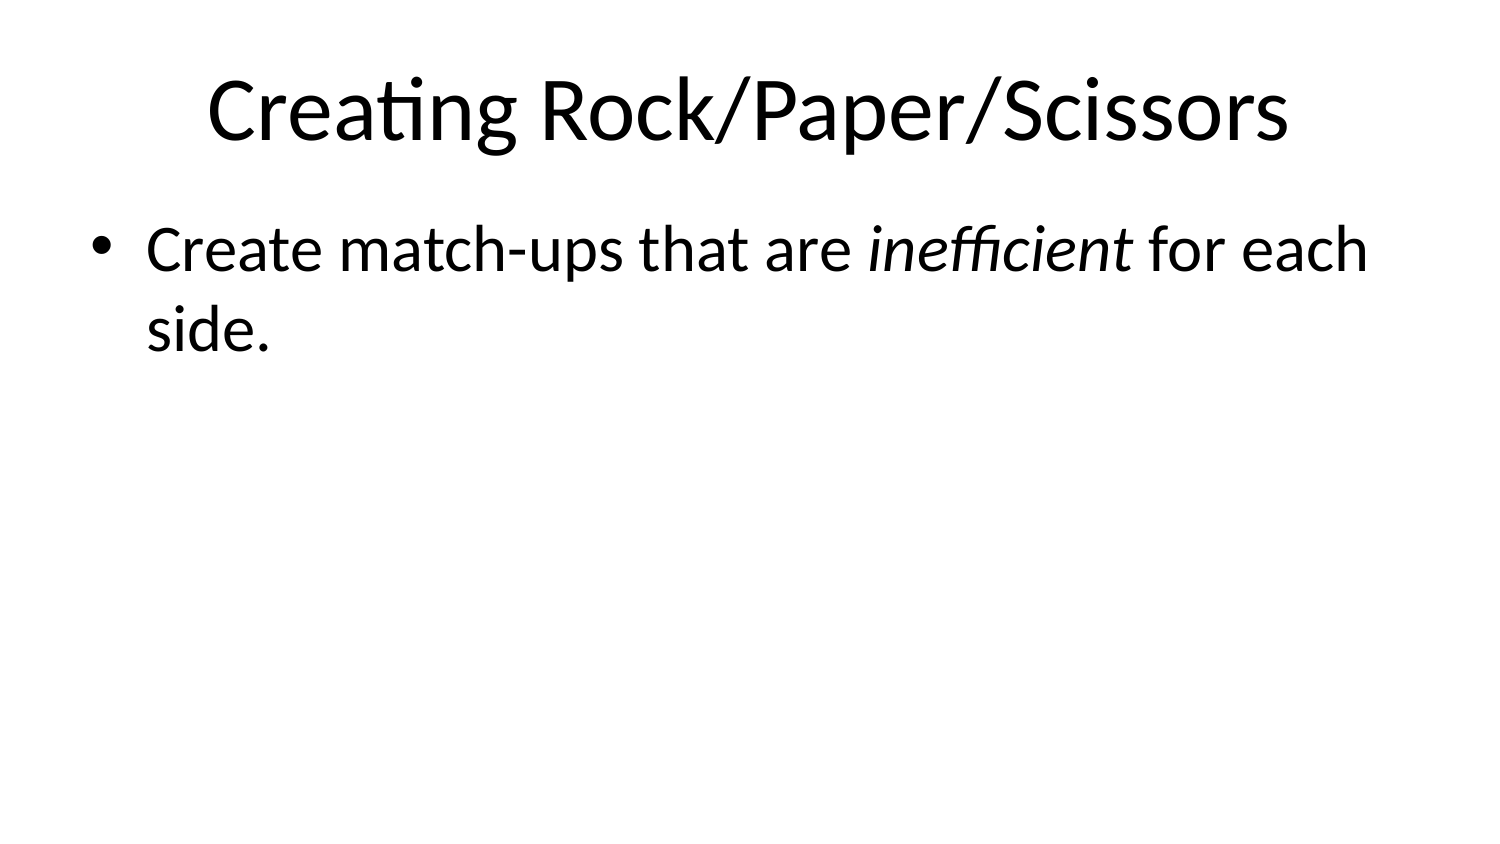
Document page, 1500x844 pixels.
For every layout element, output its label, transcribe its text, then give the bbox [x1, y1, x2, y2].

list Create match-ups that are inefficient for each side. [75, 196, 1425, 754]
title Creating Rock/Paper/Scissors [75, 33, 1425, 175]
